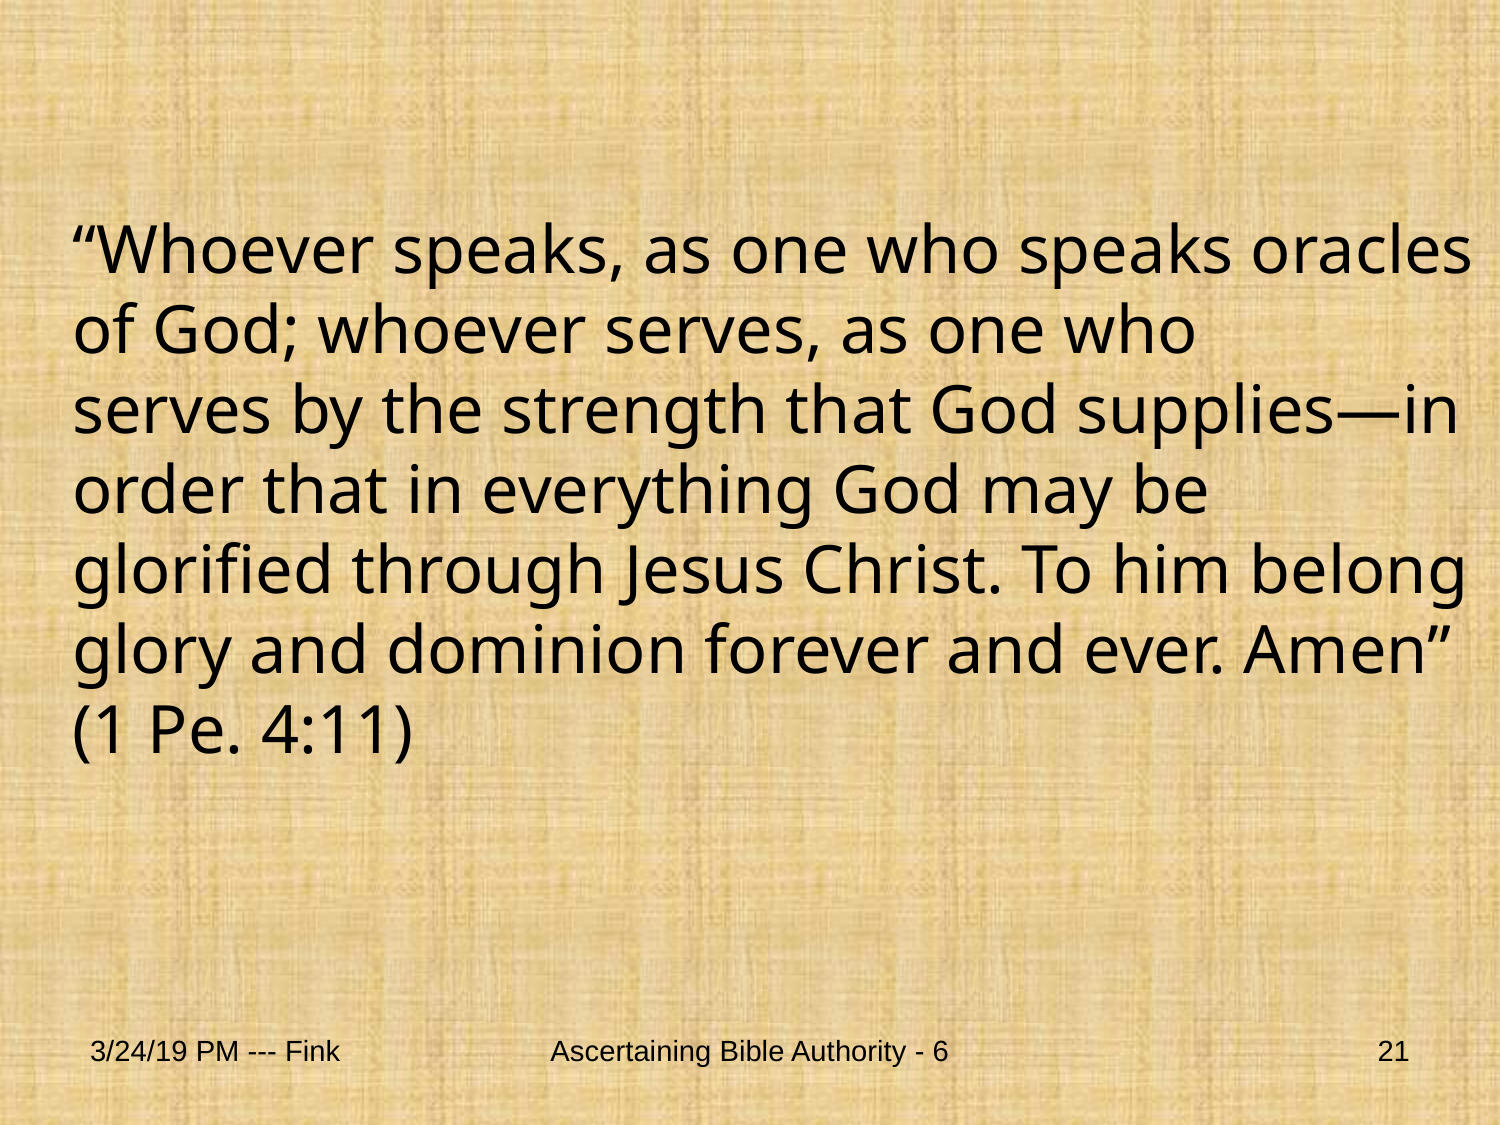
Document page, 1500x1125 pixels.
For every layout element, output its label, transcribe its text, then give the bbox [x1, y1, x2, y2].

footer Ascertaining Bible Authority - 6 [512, 1024, 988, 1103]
picture [0, 0, 1500, 1125]
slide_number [75, 1024, 425, 1103]
slide_number 21 [1074, 1024, 1425, 1103]
text_box “Whoever speaks, as one who speaks oracles of God; whoever serves, as one who serves by the strength that God supplies—in order that in everything God may be glorified through Jesus Christ. To him belong glory and dominion forever and ever. Amen” (1 Pe. 4:11) [57, 199, 1495, 775]
